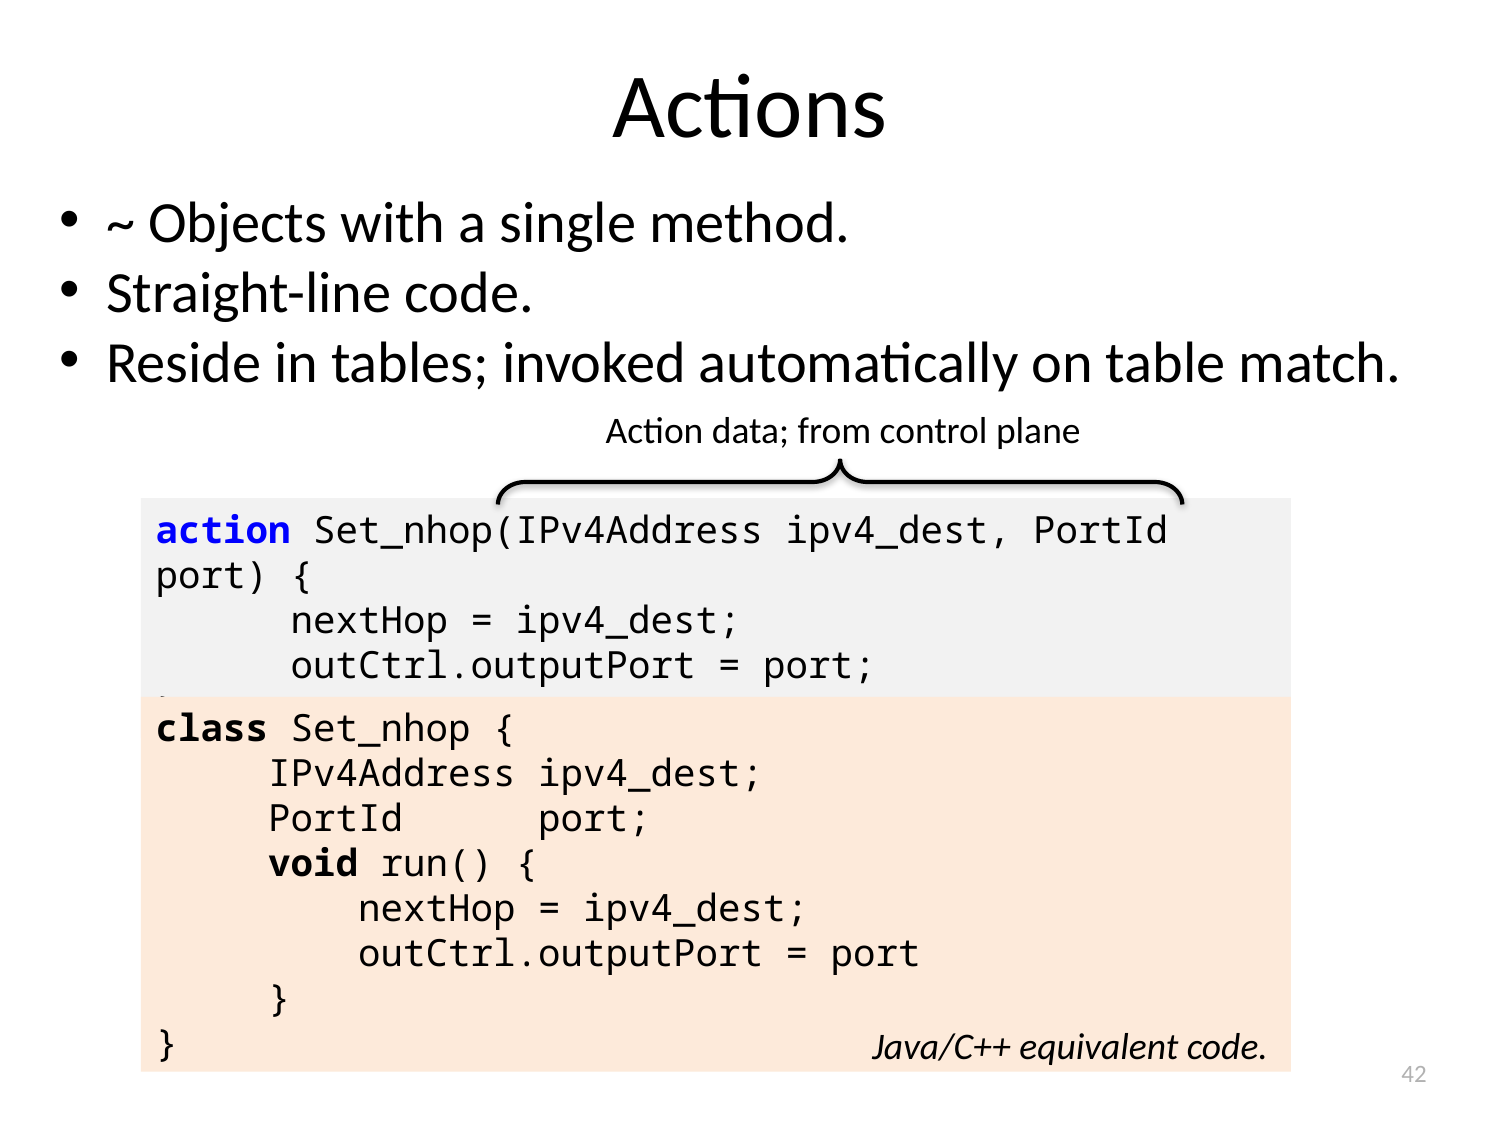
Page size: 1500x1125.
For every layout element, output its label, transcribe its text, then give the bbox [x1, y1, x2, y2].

text_box ~ Objects with a single method. Straight-line code. Reside in tables; invoked automatically on table match. [44, 176, 1417, 402]
text_box class Set_nhop { IPv4Address ipv4_dest; PortId port; void run() { nextHop = ipv4_dest; outCtrl.outputPort = port } } [140, 696, 1291, 1072]
text_box Java/C++ equivalent code. [857, 1014, 1284, 1074]
slide_number 42 [1285, 1042, 1442, 1103]
text_box Action data; from control plane [590, 402, 1097, 459]
title Actions [75, 33, 1425, 169]
text_box [495, 459, 1185, 505]
text_box action Set_nhop(IPv4Address ipv4_dest, PortId port) { nextHop = ipv4_dest; outCtrl.outputPort = port; } [140, 498, 1291, 696]
